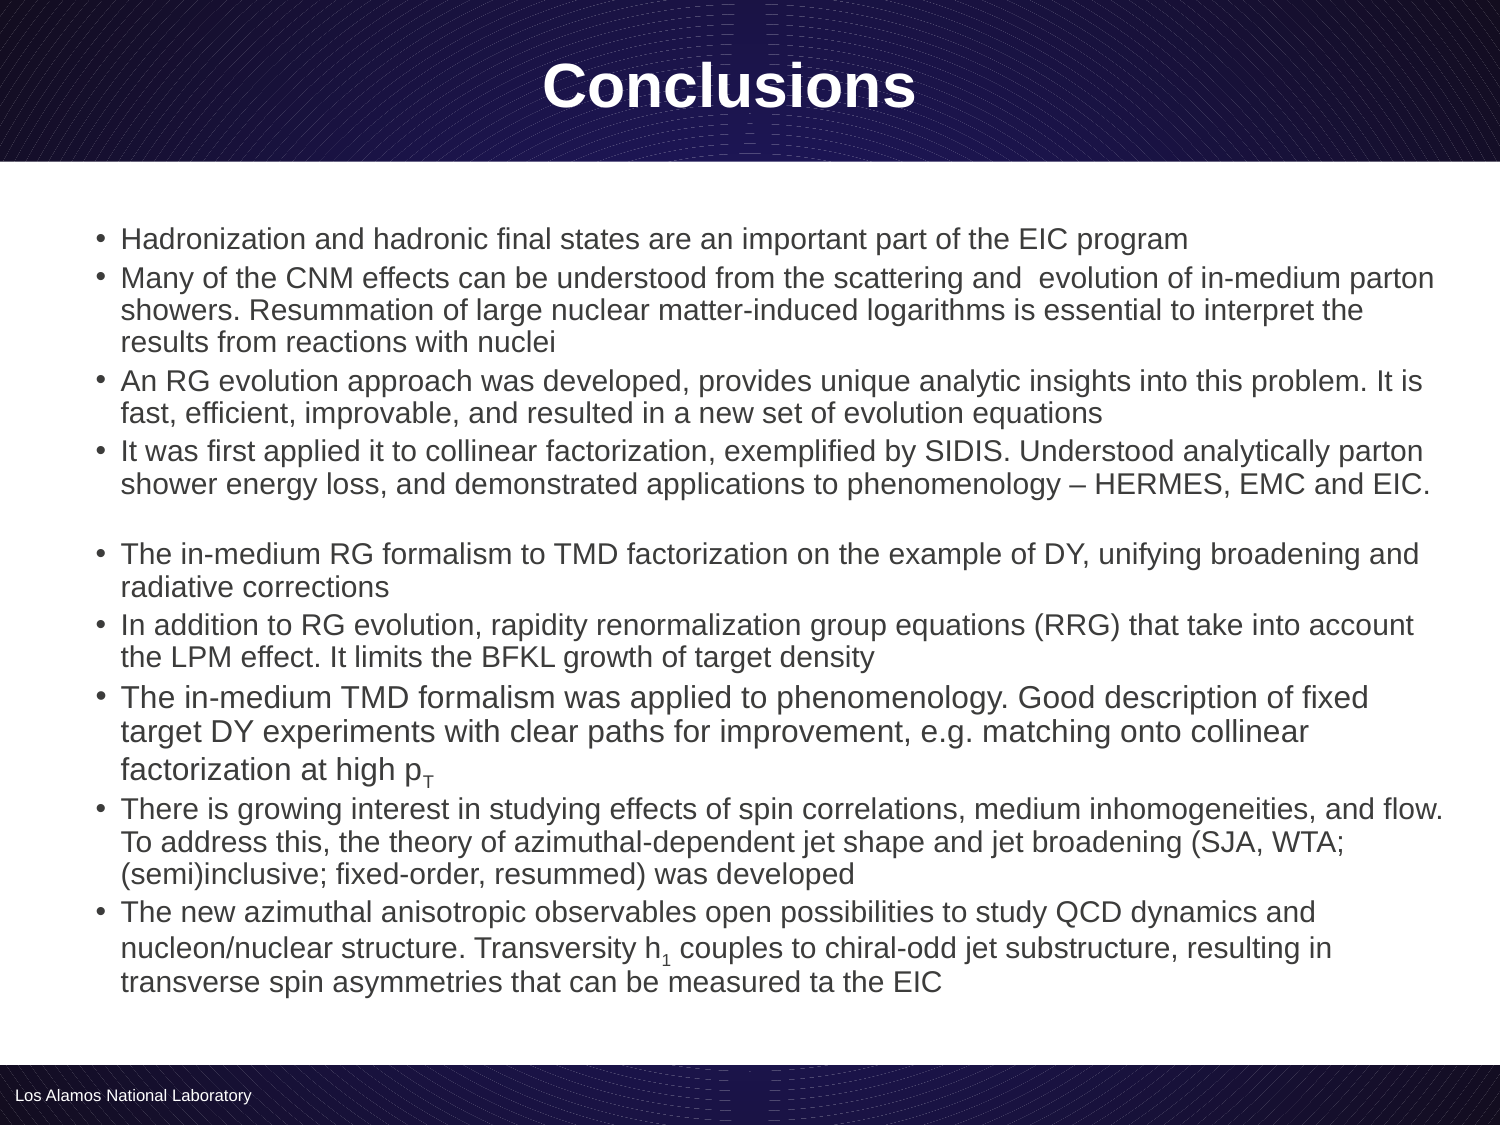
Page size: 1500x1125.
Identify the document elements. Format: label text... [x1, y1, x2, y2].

footer Los Alamos National Laboratory [0, 1064, 544, 1125]
list Hadronization and hadronic final states are an important part of the EIC program Many of the CNM effects can be understood from the scattering and evolution of in-medium parton showers. Resummation of large nuclear matter-induced logarithms is essential to interpret the results from reactions with nuclei An RG evolution approach was developed, provides unique analytic insights into this problem. It is fast, efficient, improvable, and resulted in a new set of evolution equations It was first applied it to collinear factorization, exemplified by SIDIS. Understood analytically parton shower energy loss, and demonstrated applications to phenomenology – HERMES, EMC and EIC. The in-medium RG formalism to TMD factorization on the example of DY, unifying broadening and radiative corrections In addition to RG evolution, rapidity renormalization group equations (RRG) that take into account the LPM effect. It limits the BFKL growth of target density The in-medium TMD formalism was applied to phenomenology. Good description of fixed target DY experiments with clear paths for improvement, e.g. matching onto collinear factorization at high pT There is growing interest in studying effects of spin correlations, medium inhomogeneities, and flow. To address this, the theory of azimuthal-dependent jet shape and jet broadening (SJA, WTA; (semi)inclusive; fixed-order, resummed) was developed The new azimuthal anisotropic observables open possibilities to study QCD dynamics and nucleon/nuclear structure. Transversity h1 couples to chiral-odd jet substructure, resulting in transverse spin asymmetries that can be measured ta the EIC [80, 175, 1467, 1014]
title Conclusions [192, 1, 1267, 164]
